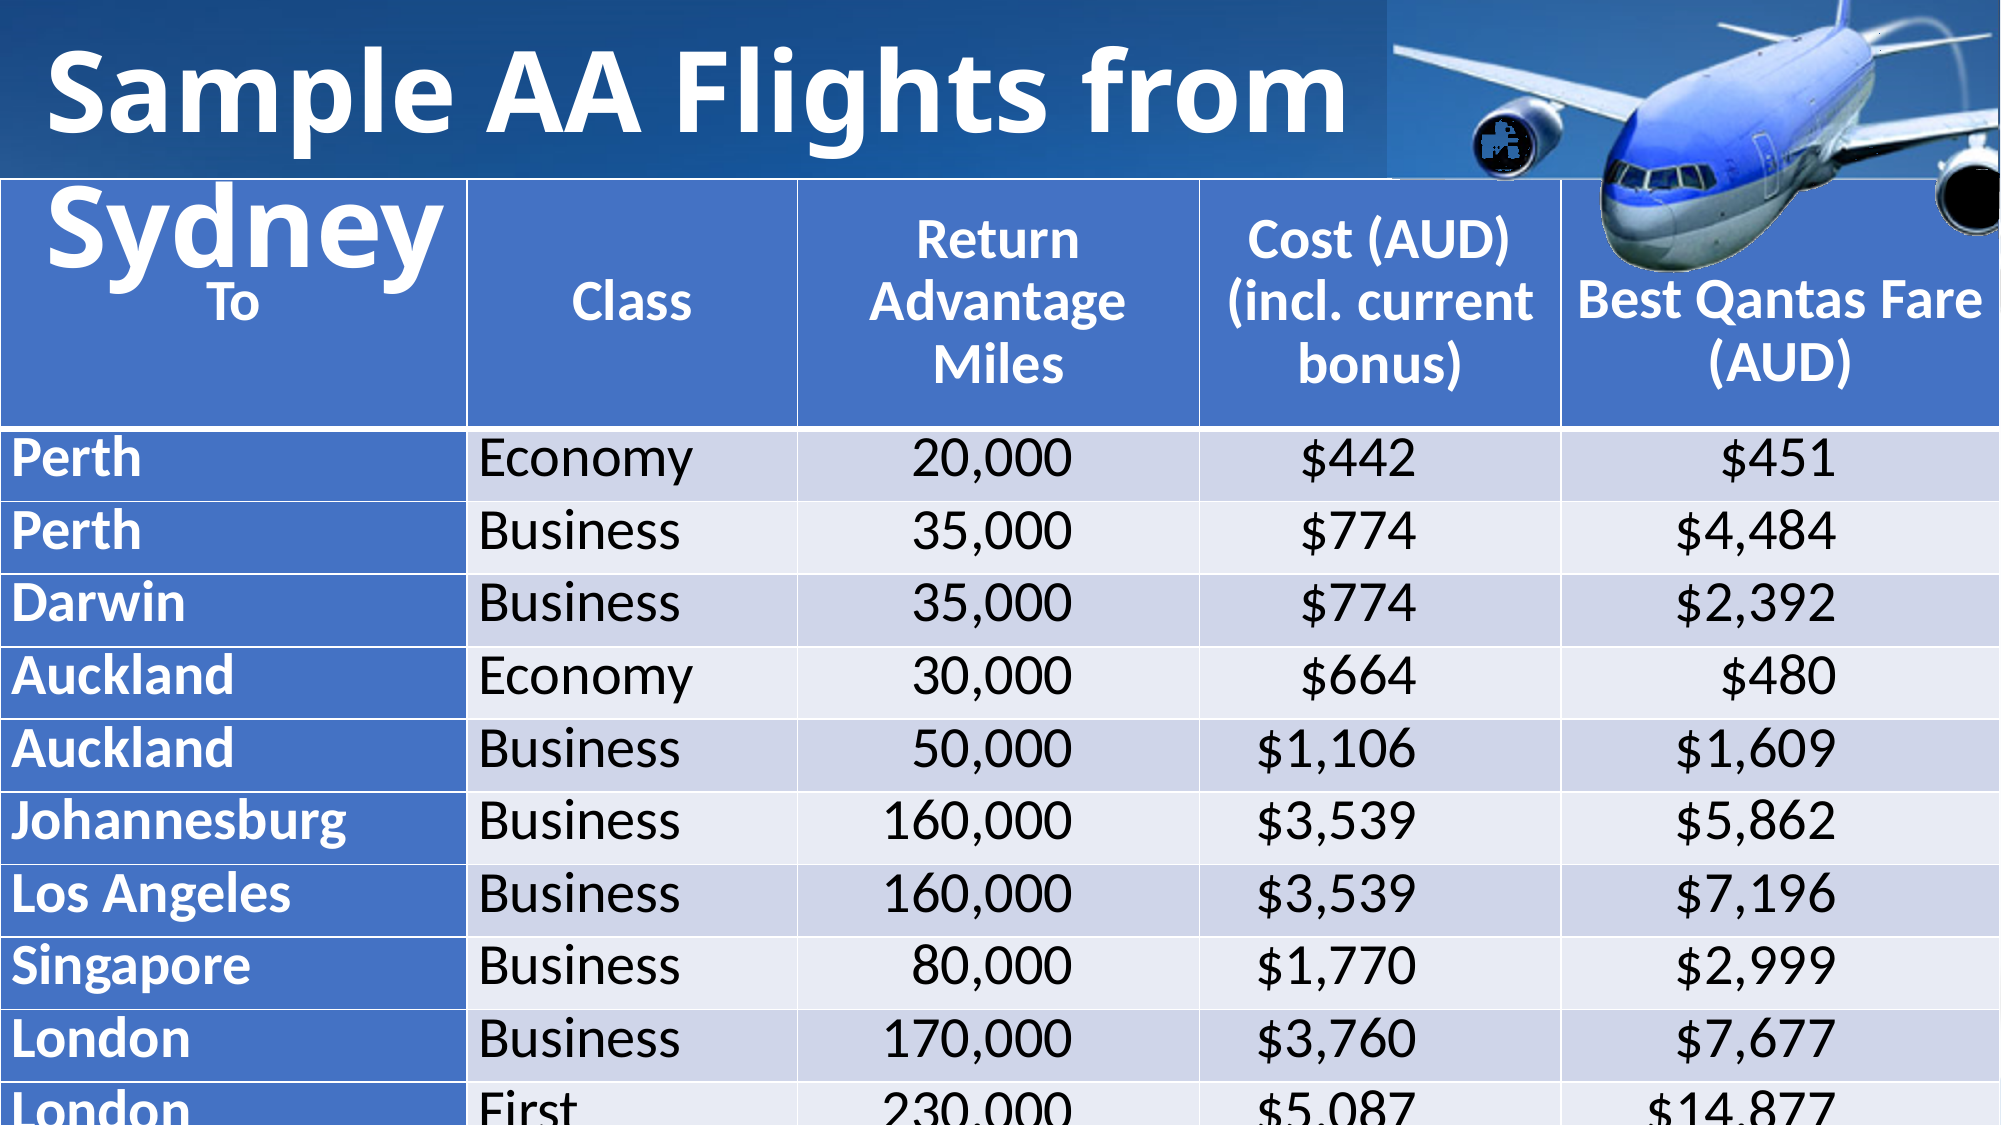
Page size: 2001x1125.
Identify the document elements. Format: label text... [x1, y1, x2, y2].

text_box Sample AA Flights from Sydney [30, 12, 1604, 298]
table_cell 170,000 [798, 1010, 1199, 1081]
table_cell Business [468, 1010, 797, 1081]
table_cell $5,087 [1200, 1083, 1560, 1125]
table_cell Perth [1, 432, 466, 501]
table_cell $3,539 [1200, 865, 1560, 936]
table_cell 35,000 [798, 575, 1199, 646]
table_cell London [1, 1083, 466, 1125]
table_cell Business [468, 793, 797, 864]
table_cell $1,609 [1562, 720, 1999, 791]
table_cell $7,677 [1562, 1010, 1999, 1081]
table_cell Economy [468, 432, 797, 501]
table_cell 80,000 [798, 938, 1199, 1009]
table_cell 160,000 [798, 865, 1199, 936]
table_cell $480 [1562, 648, 1999, 718]
table_cell 50,000 [798, 720, 1199, 791]
table_cell 30,000 [798, 648, 1199, 718]
table_cell $7,196 [1562, 865, 1999, 936]
table_cell 230,000 [798, 1083, 1199, 1125]
table_cell Business [468, 502, 797, 573]
table_cell $4,484 [1562, 502, 1999, 573]
table_cell London [1, 1010, 466, 1081]
table_cell $1,770 [1200, 938, 1560, 1009]
table_header Cost (AUD) (incl. current bonus) [1200, 298, 1560, 426]
table_cell Johannesburg [1, 793, 466, 864]
table_cell $774 [1200, 575, 1560, 646]
table_cell $5,862 [1562, 793, 1999, 864]
table_cell Perth [1, 502, 466, 573]
table_header To [1, 180, 466, 426]
table_cell Singapore [1, 938, 466, 1009]
table_cell $2,392 [1562, 575, 1999, 646]
table_cell $451 [1562, 432, 1999, 501]
table_cell Business [468, 865, 797, 936]
table_cell Darwin [1, 575, 466, 646]
table_cell $664 [1200, 648, 1560, 718]
table_cell Business [468, 575, 797, 646]
table_cell $3,539 [1200, 793, 1560, 864]
table_cell Business [468, 720, 797, 791]
table_cell Economy [468, 648, 797, 718]
table_cell 35,000 [798, 502, 1199, 573]
table_cell Auckland [1, 720, 466, 791]
table_cell 20,000 [798, 432, 1199, 501]
table_cell $442 [1200, 432, 1560, 501]
table_cell $2,999 [1562, 938, 1999, 1009]
table_cell $774 [1200, 502, 1560, 573]
table_cell Los Angeles [1, 865, 466, 936]
table_cell $14,877 [1562, 1083, 1999, 1125]
table_cell Auckland [1, 648, 466, 718]
picture [0, 0, 2001, 1125]
table_header Class [468, 298, 797, 426]
table_header Best Qantas Fare (AUD) [1562, 291, 1999, 426]
table_cell First [468, 1083, 797, 1125]
table_cell $3,760 [1200, 1010, 1560, 1081]
table_cell $1,106 [1200, 720, 1560, 791]
table_cell 160,000 [798, 793, 1199, 864]
table_header Return Advantage Miles [798, 298, 1199, 426]
table_cell Business [468, 938, 797, 1009]
